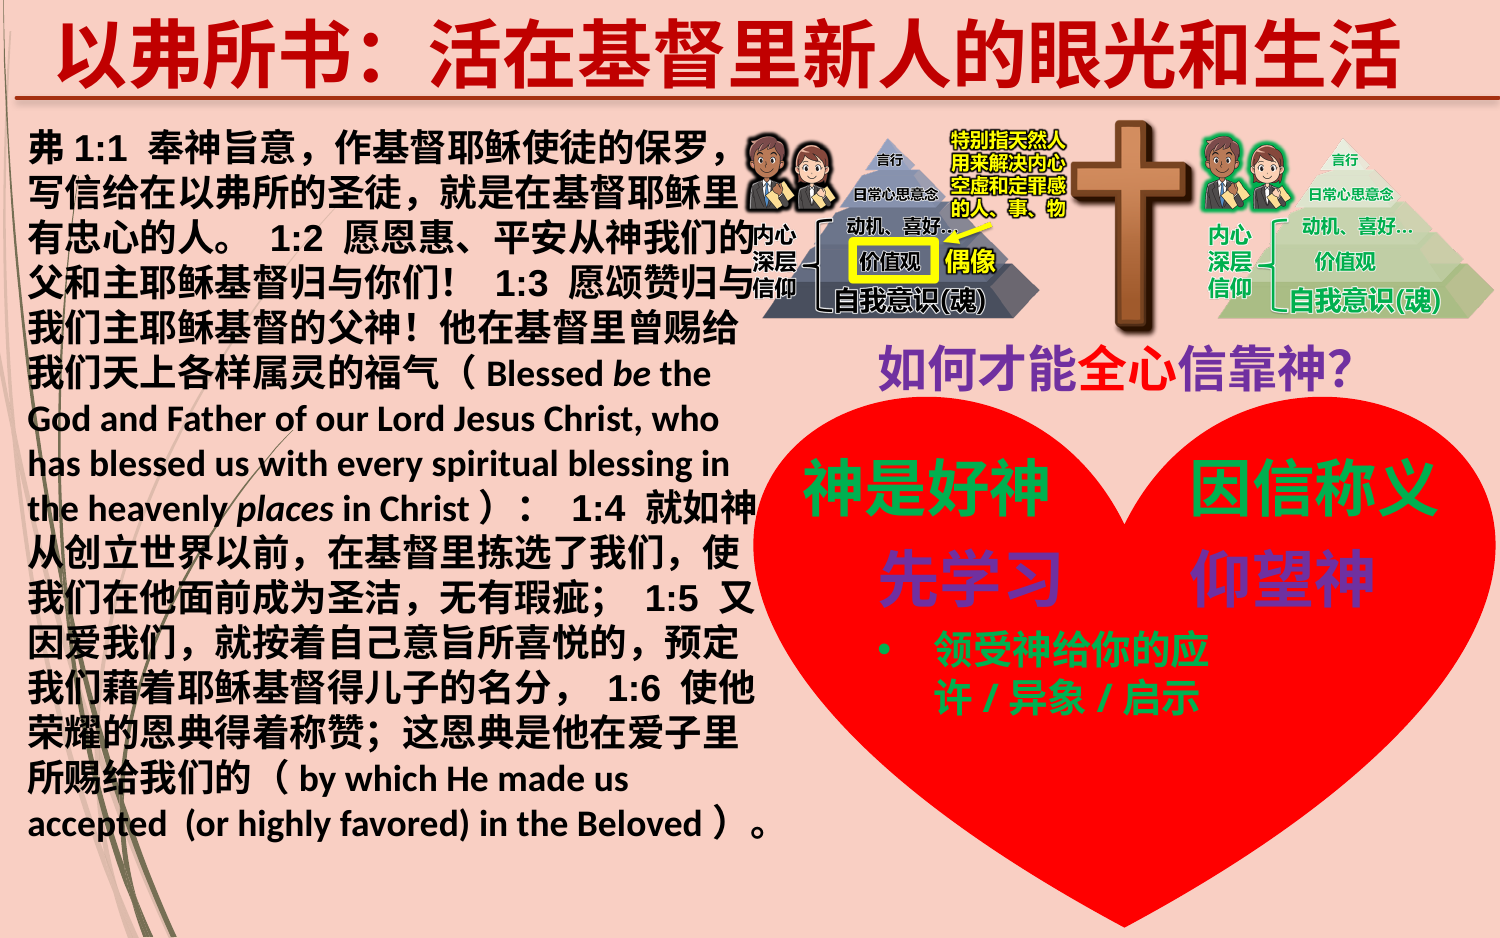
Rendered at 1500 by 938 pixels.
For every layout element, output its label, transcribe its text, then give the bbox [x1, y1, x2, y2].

text_box 领受神给你的应许/异象/启示 [862, 617, 1332, 728]
text_box 因信称义 [1174, 441, 1475, 531]
text_box [775, 452, 1497, 929]
text_box [1189, 395, 1451, 441]
text_box 如何才能全心信靠神？ [862, 346, 1438, 405]
text_box 神是好神 [787, 441, 1088, 531]
picture [737, 107, 1499, 340]
text_box [798, 395, 1060, 441]
text_box 以弗所书：活在基督里新人的眼光和生活 [37, 0, 1438, 97]
text_box 弗1:1 奉神旨意，作基督耶稣使徒的保罗，写信给在以弗所的圣徒，就是在基督耶稣里有忠心的人。 1:2 愿恩惠、平安从神我们的父和主耶稣基督归与你们！ 1:3 愿颂赞归与我们主耶稣基督的父神！他在基督里曾赐给我们天上各样属灵的福气（Blessed be the God and Father of our Lord Jesus Christ, who has blessed us with every spiritual blessing in the heavenly places in Christ）： 1:4 就如神从创立世界以前，在基督里拣选了我们，使我们在他面前成为圣洁，无有瑕疵； 1:5 又因爱我们，就按着自己意旨所喜悦的，预定我们藉着耶稣基督得儿子的名分， 1:6 使他荣耀的恩典得着称赞；这恩典是他在爱子里所赐给我们的（by which He made us accepted (or highly favored) in the Beloved）。 [12, 116, 775, 852]
text_box 先学习全心仰望神 [862, 532, 1438, 622]
